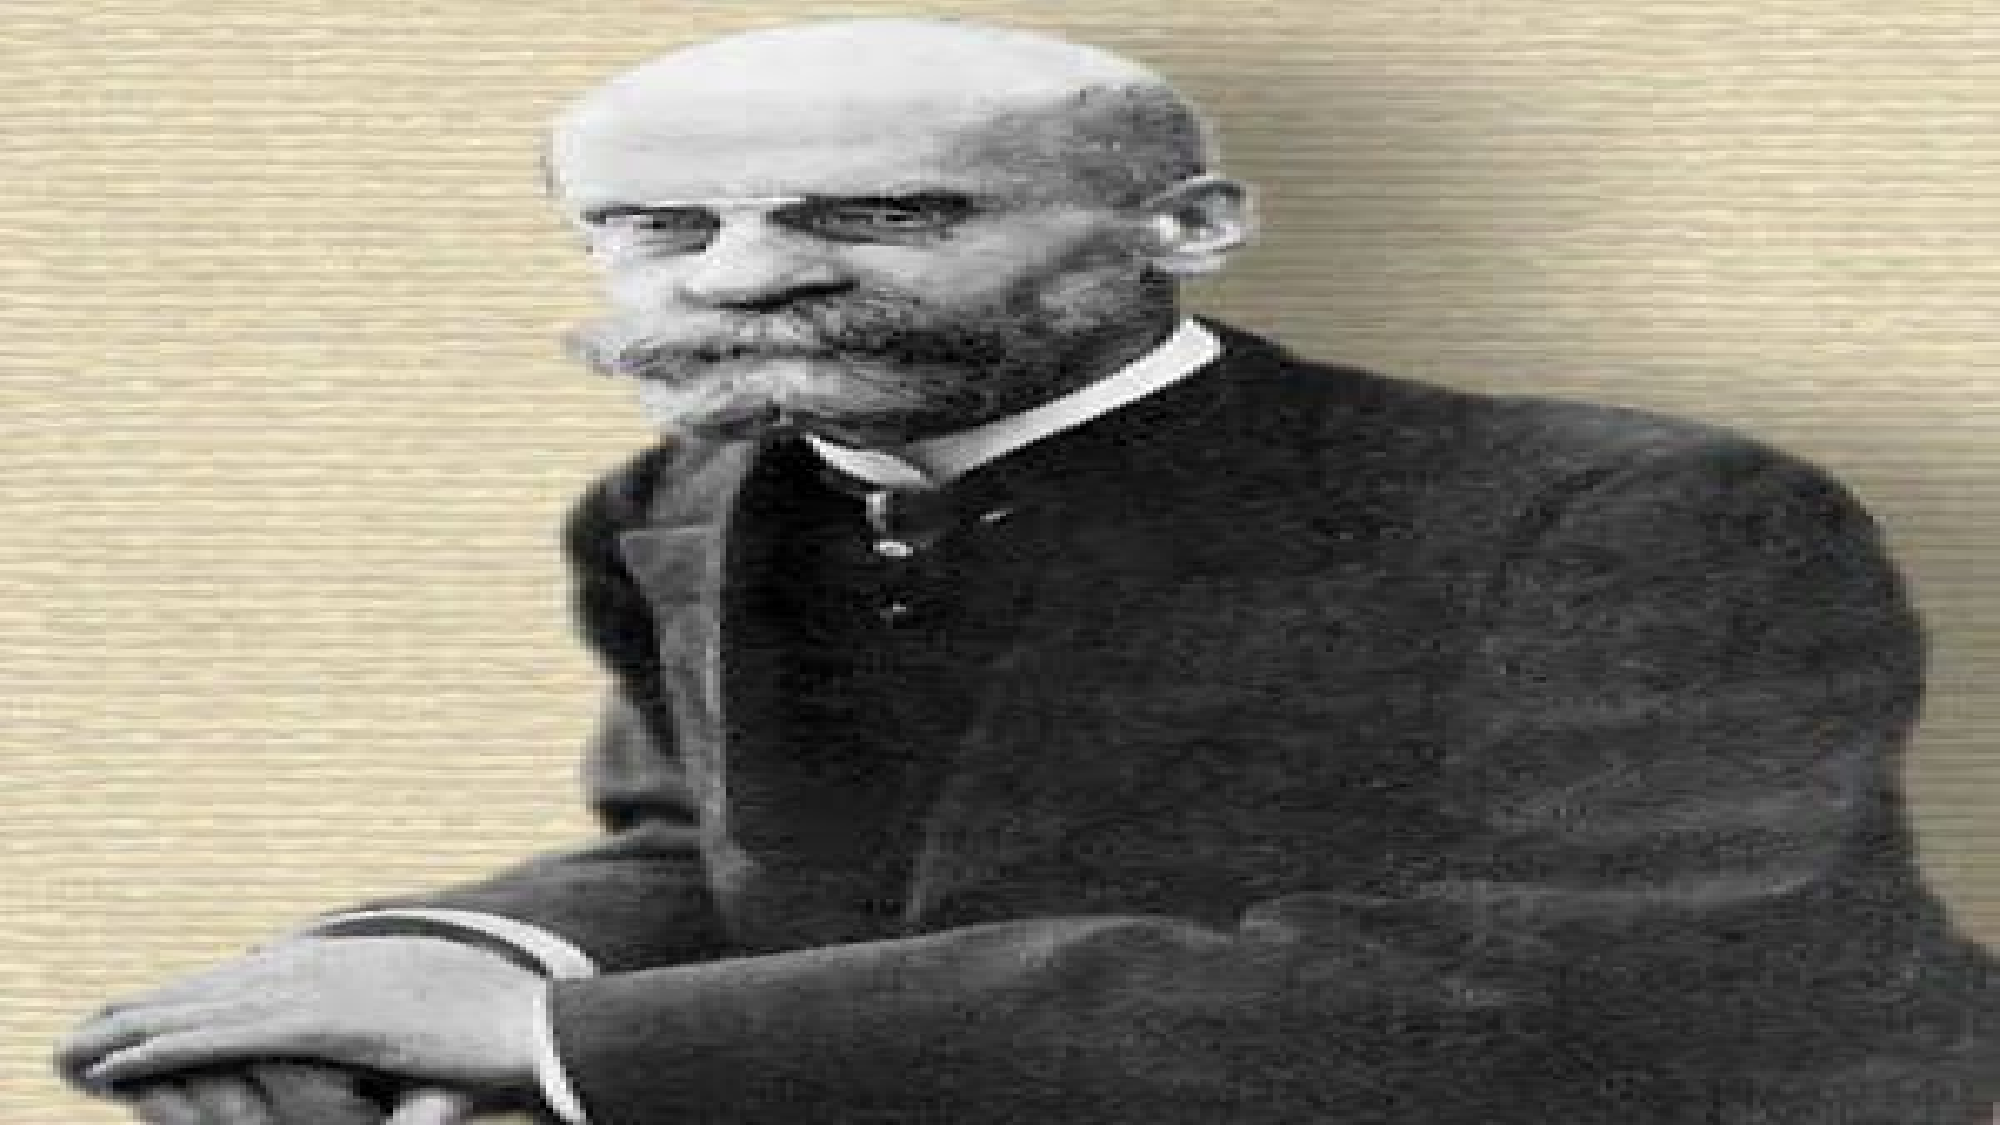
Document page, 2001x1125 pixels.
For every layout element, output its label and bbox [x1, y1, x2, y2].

list [0, 0, 2000, 1125]
